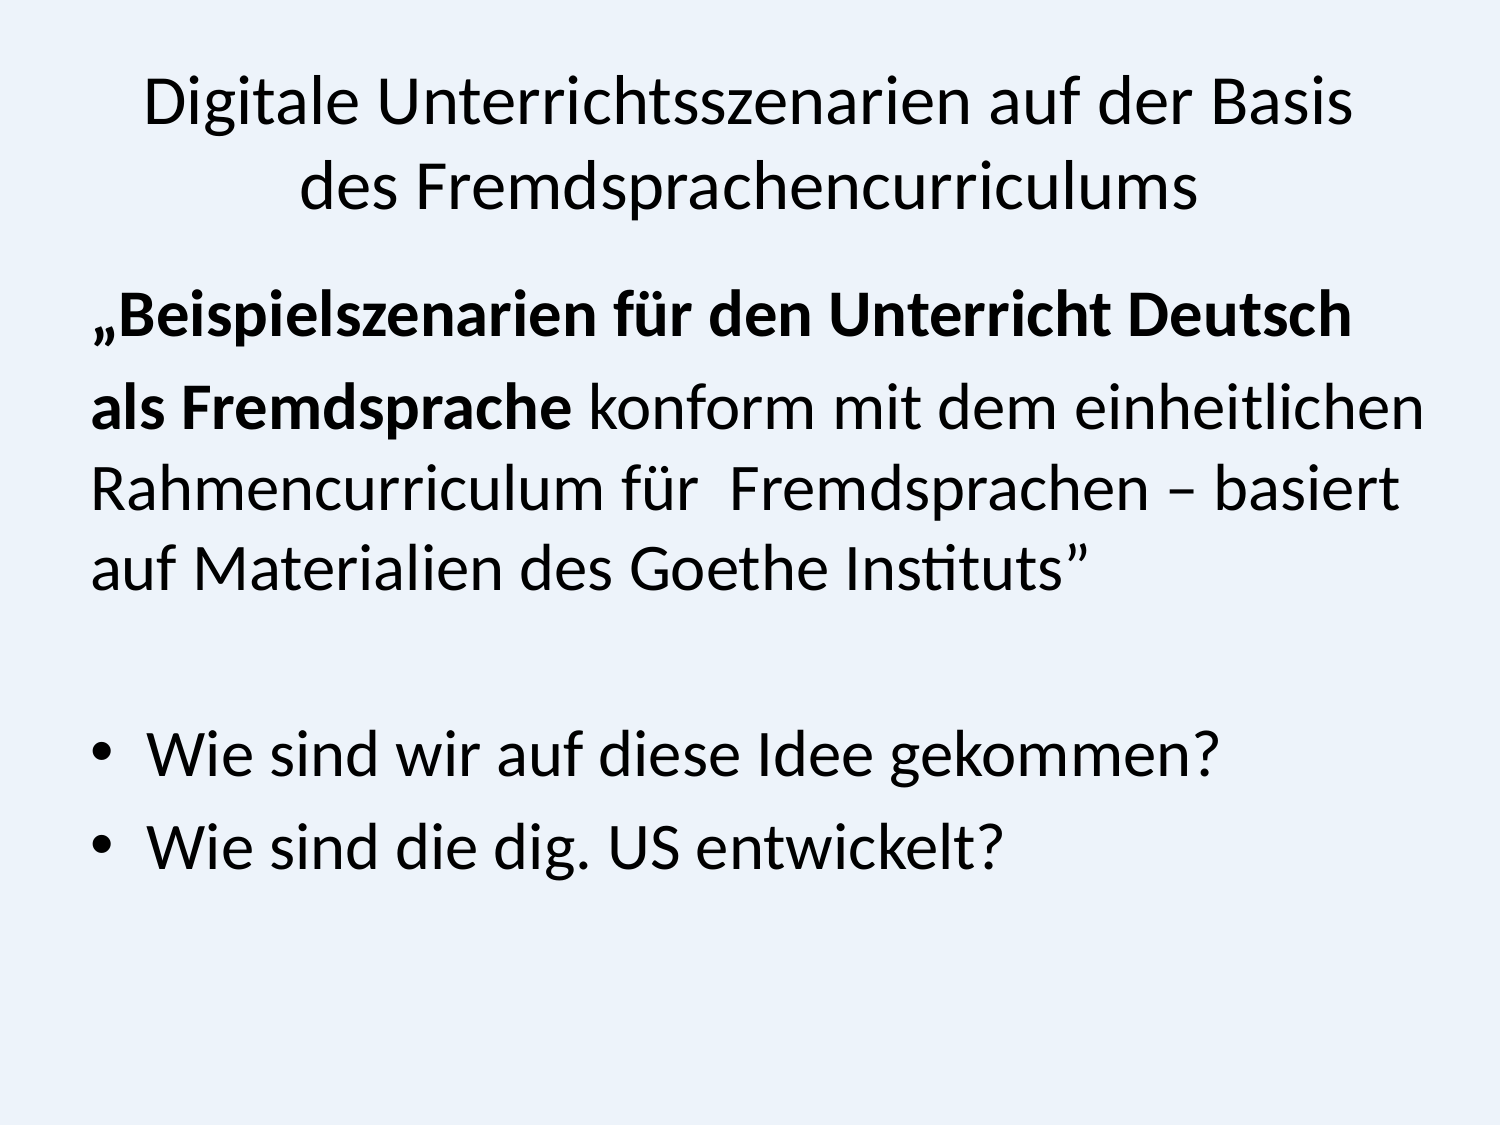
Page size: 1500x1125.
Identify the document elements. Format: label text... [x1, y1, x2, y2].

title Digitale Unterrichtsszenarien auf der Basis des Fremdsprachencurriculums [75, 45, 1425, 233]
list „Beispielszenarien für den Unterricht Deutsch als Fremdsprache konform mit dem einheitlichen Rahmencurriculum für Fremdsprachen – basiert auf Materialien des Goethe Instituts” Wie sind wir auf diese Idee gekommen? Wie sind die dig. US entwickelt? [75, 262, 1450, 1005]
